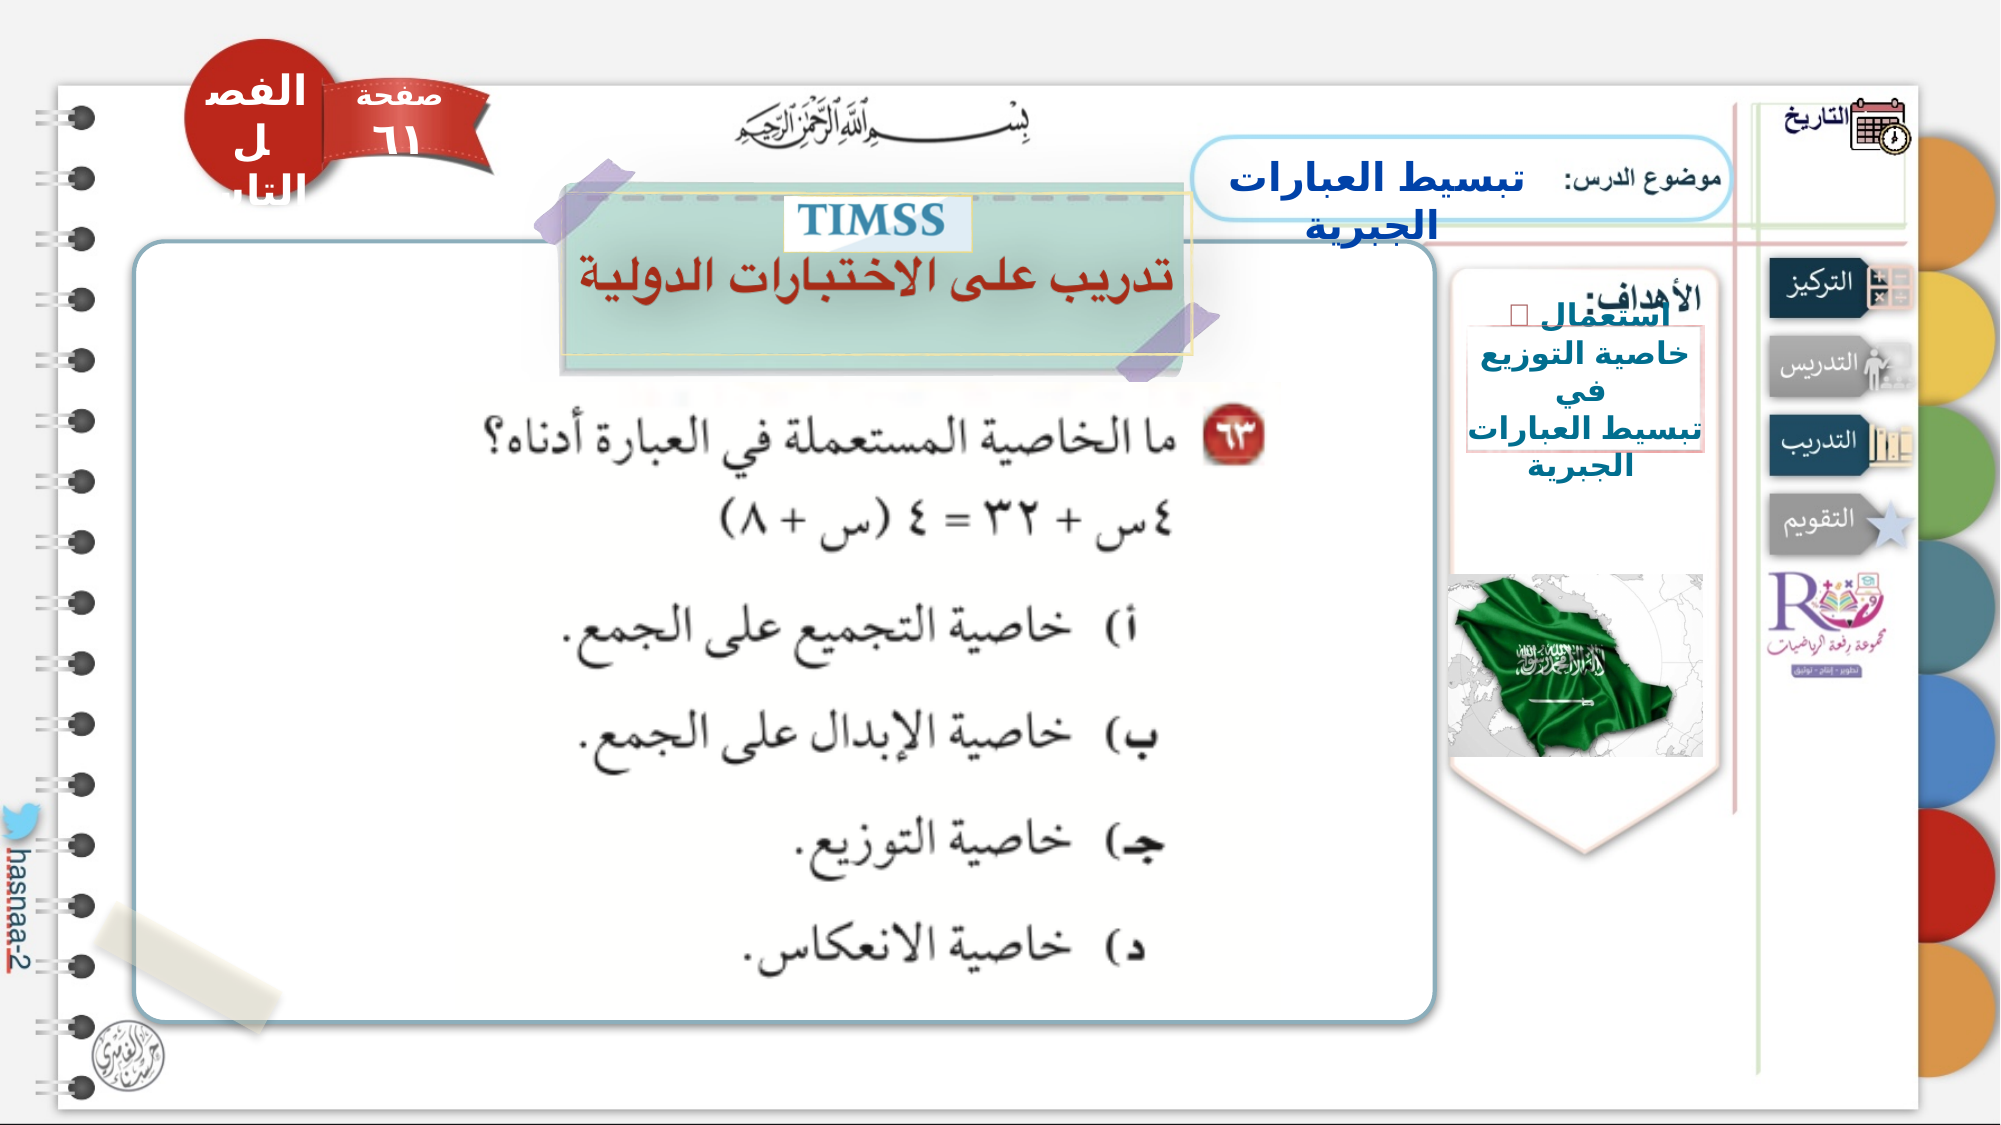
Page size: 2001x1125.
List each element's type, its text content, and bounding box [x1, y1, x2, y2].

text_box صفحة ٦١ [340, 76, 459, 164]
text_box [93, 900, 283, 1035]
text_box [533, 158, 1221, 382]
picture [0, 0, 2001, 1125]
